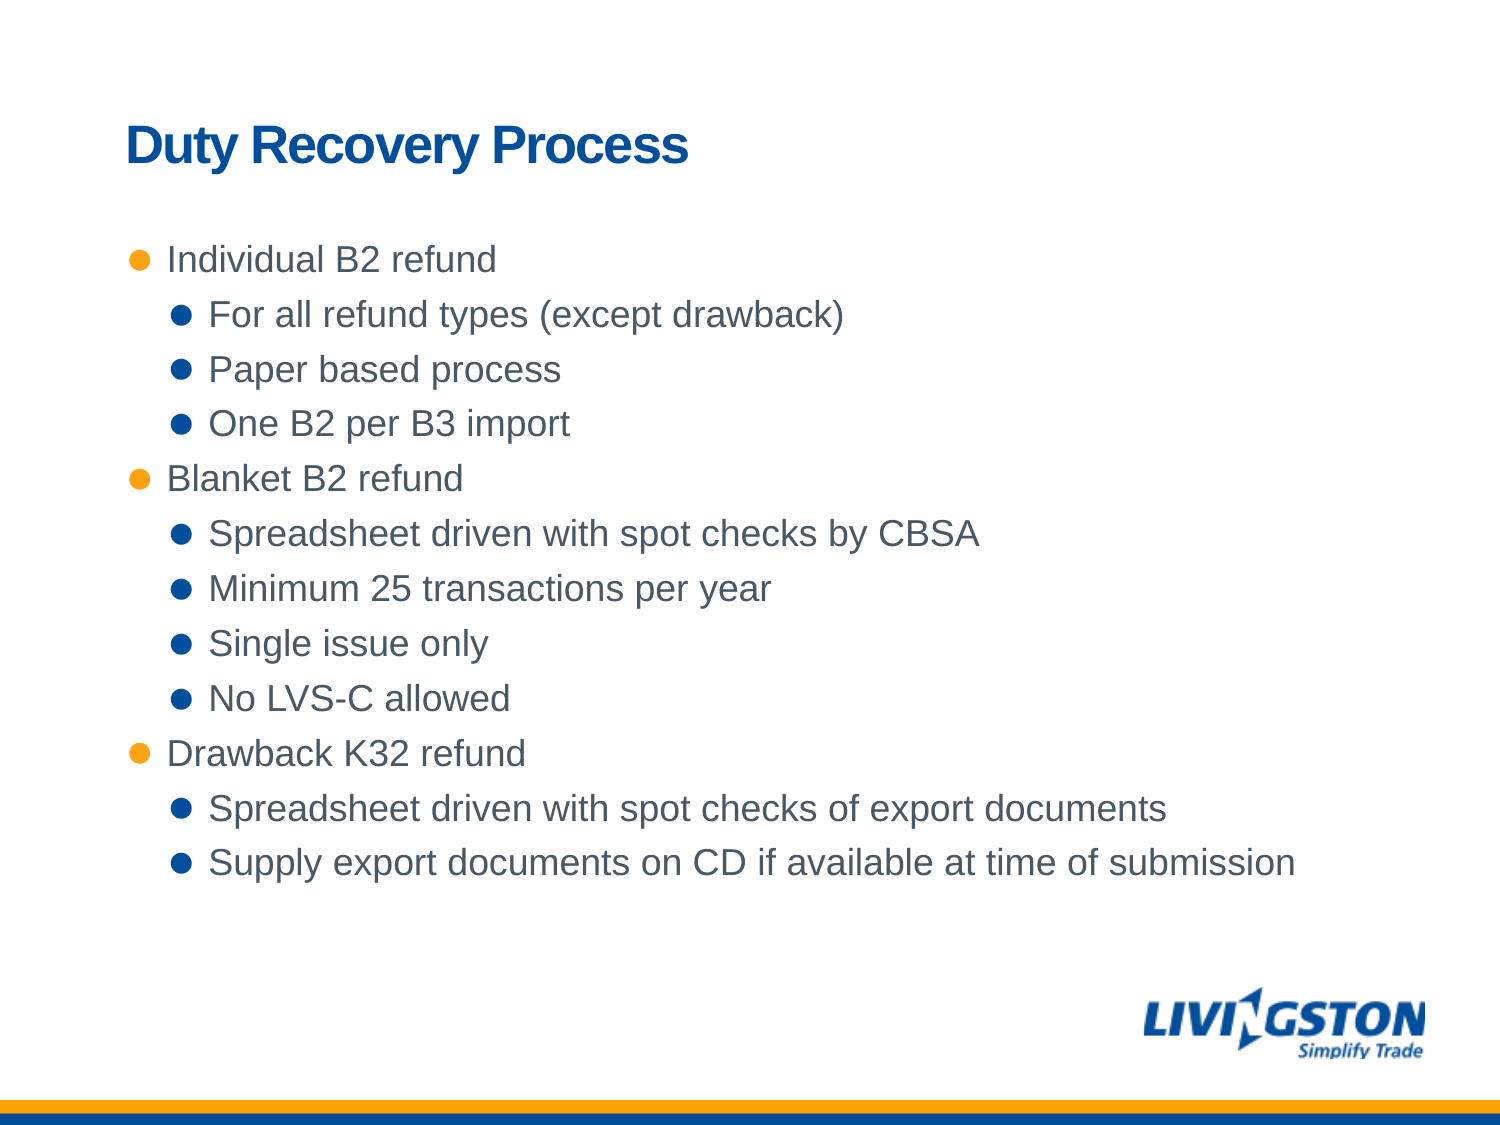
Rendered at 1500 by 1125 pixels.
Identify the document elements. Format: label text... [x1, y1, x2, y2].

list Individual B2 refund For all refund types (except drawback) Paper based process One B2 per B3 import Blanket B2 refund Spreadsheet driven with spot checks by CBSA Minimum 25 transactions per year Single issue only No LVS-C allowed Drawback K32 refund Spreadsheet driven with spot checks of export documents Supply export documents on CD if available at time of submission [125, 250, 1375, 888]
title Duty Recovery Process [125, 112, 1375, 250]
